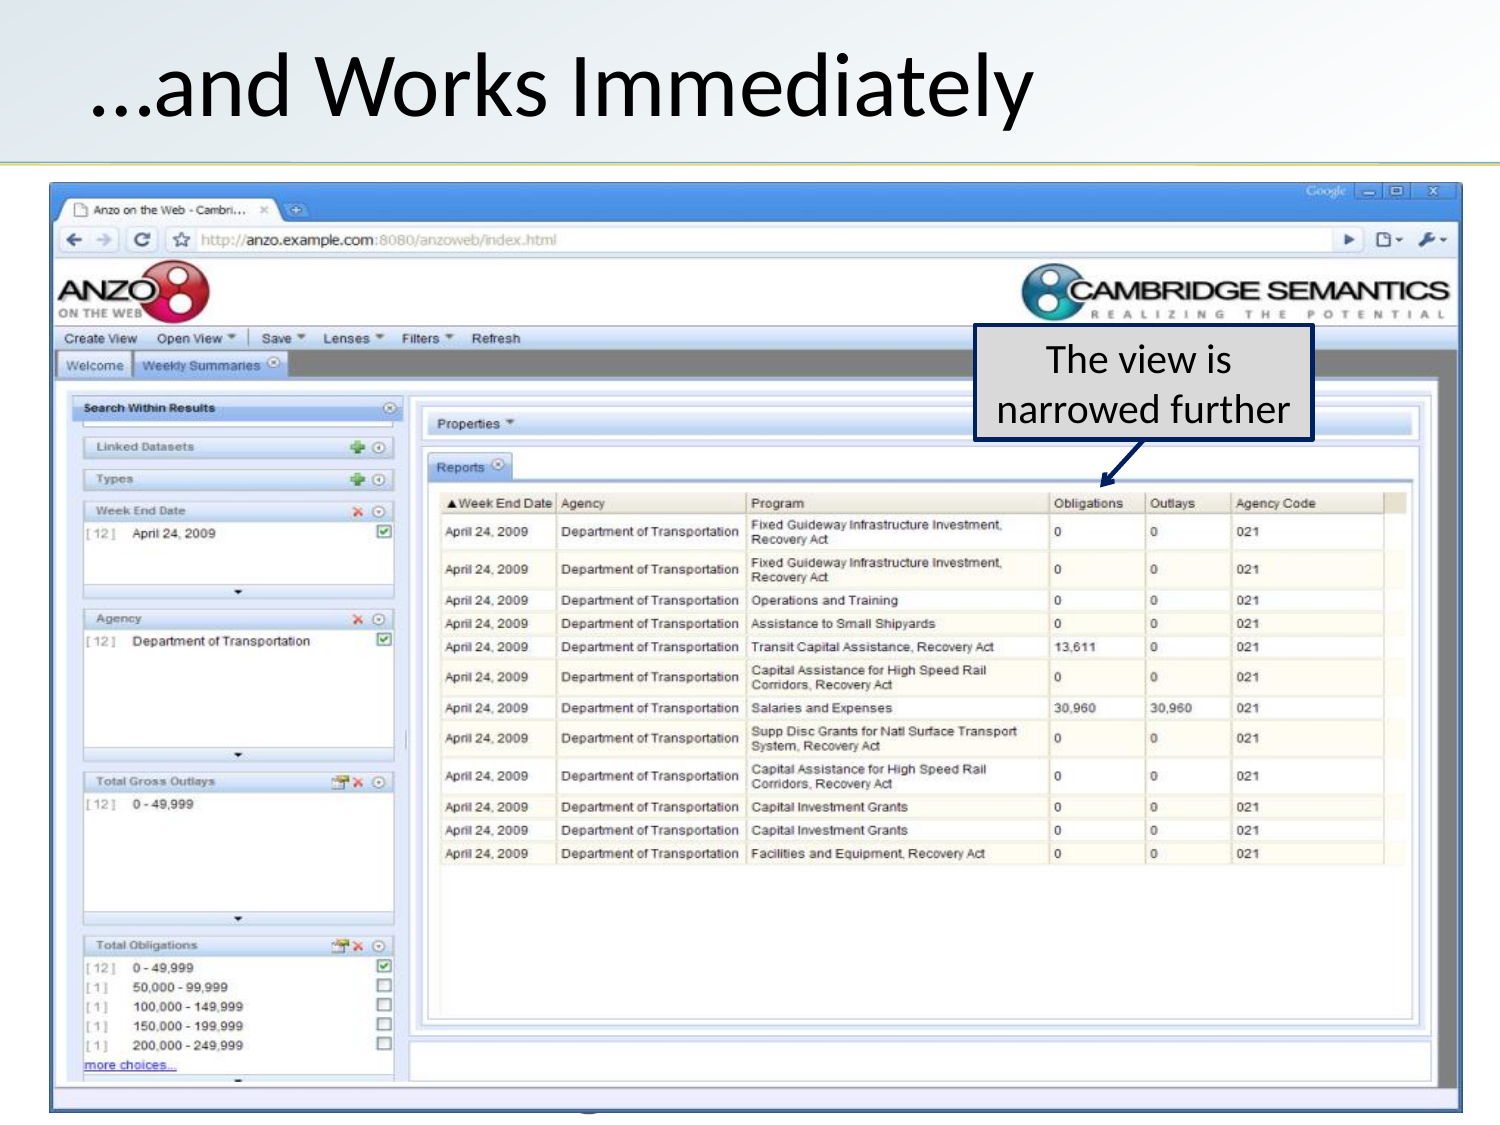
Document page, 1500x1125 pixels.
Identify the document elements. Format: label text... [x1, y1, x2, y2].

title …and Works Immediately [75, 0, 1425, 161]
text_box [1098, 442, 1146, 487]
picture [49, 182, 1463, 1115]
